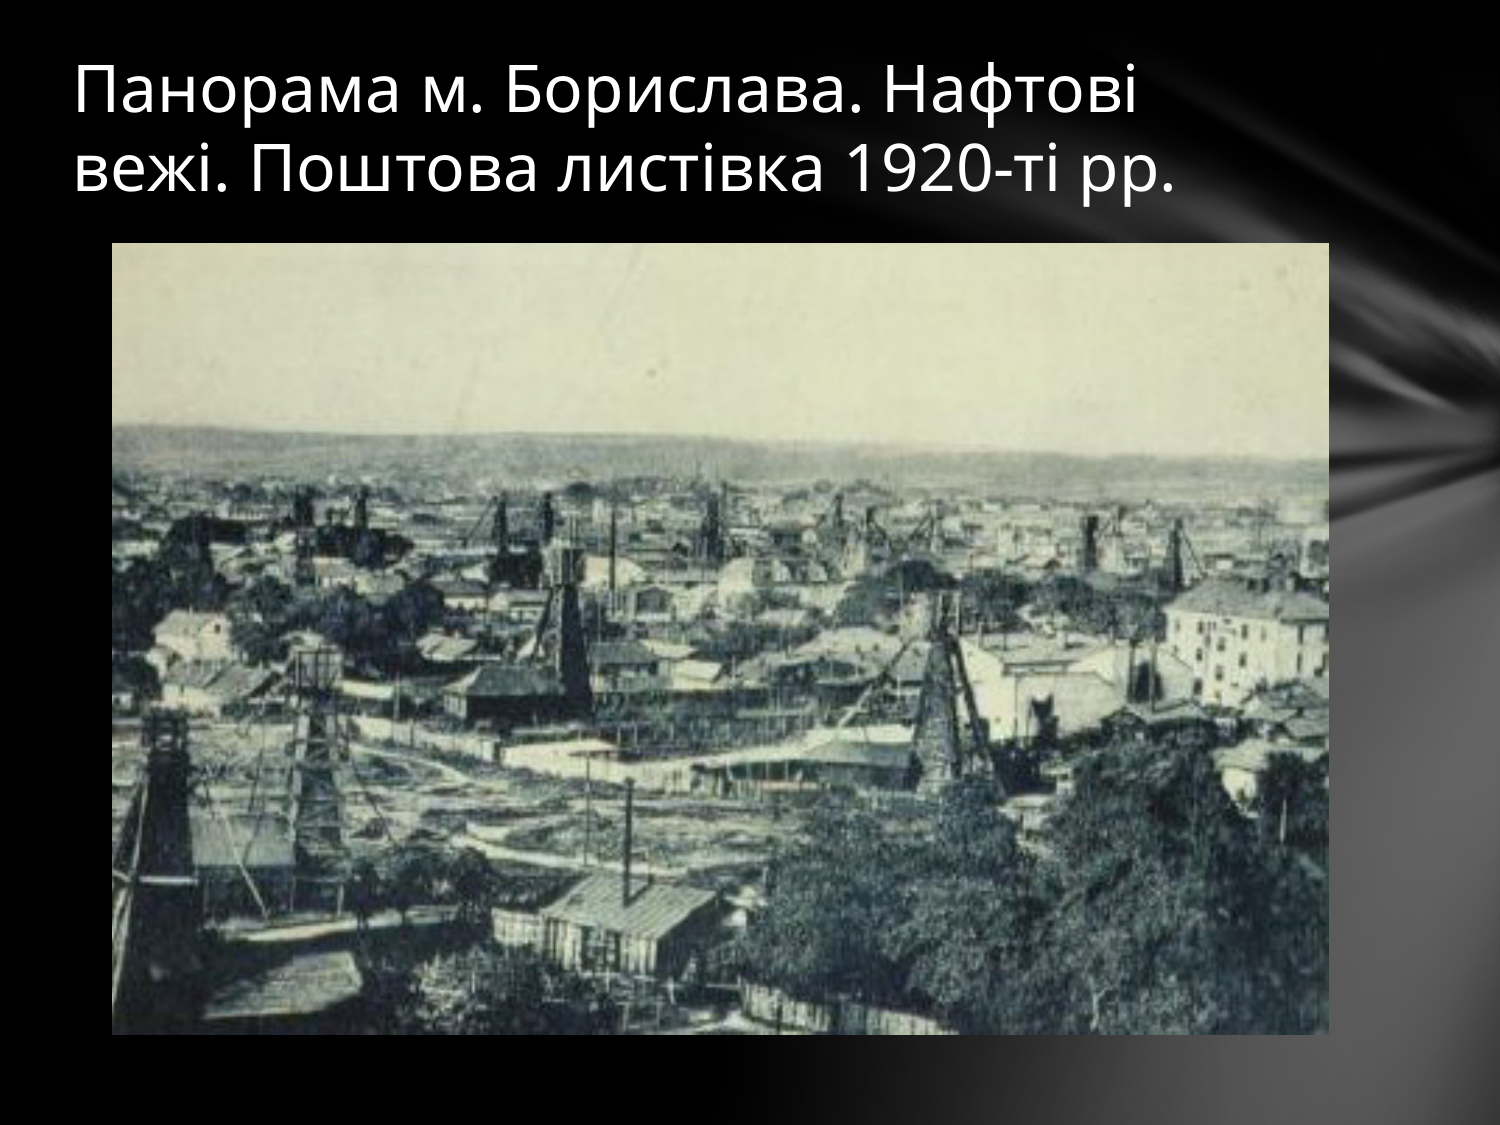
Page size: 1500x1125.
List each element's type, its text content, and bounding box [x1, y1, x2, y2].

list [111, 243, 1329, 1036]
title Панорама м. Борислава. Нафтові вежі. Поштова листівка 1920-ті рр. [57, 37, 1318, 213]
